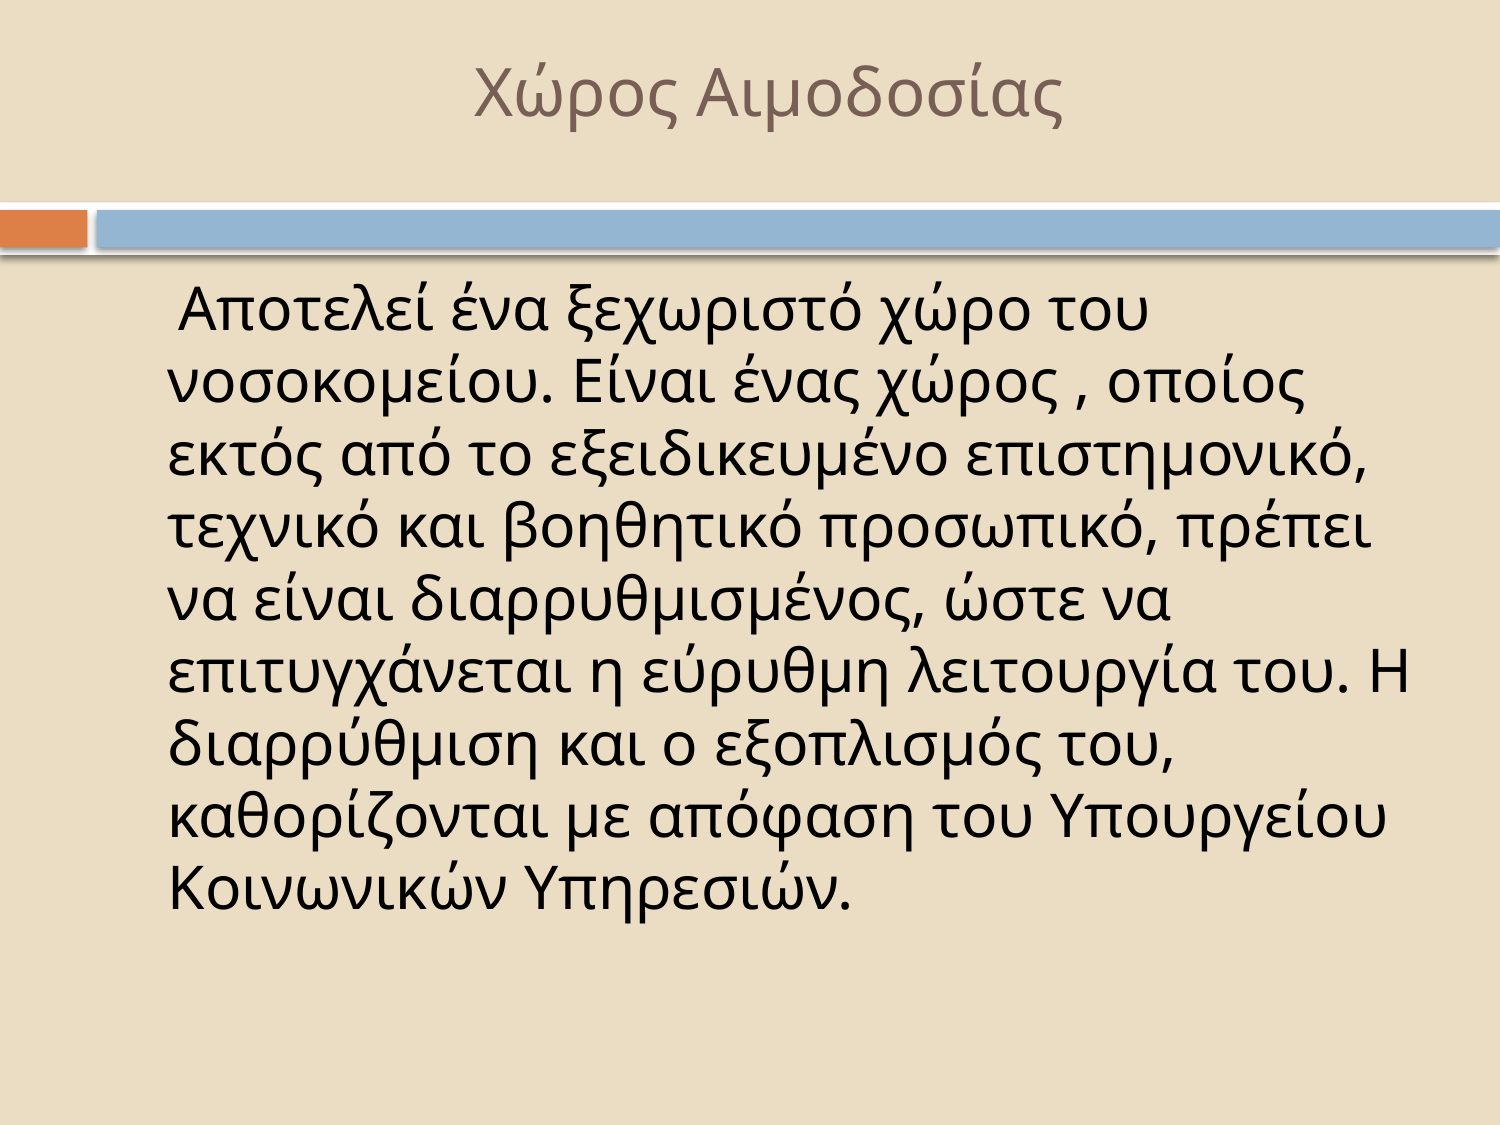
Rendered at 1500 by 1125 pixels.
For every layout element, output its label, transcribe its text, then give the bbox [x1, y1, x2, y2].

list Αποτελεί ένα ξεχωριστό χώρο του νοσοκομείου. Είναι ένας χώρος , οποίος εκτός από το εξειδικευμένο επιστημονικό, τεχνικό και βοηθητικό προσωπικό, πρέπει να είναι διαρρυθμισμένος, ώστε να επιτυγχάνεται η εύρυθμη λειτουργία του. Η διαρρύθμιση και ο εξοπλισμός του, καθορίζονται με απόφαση του Υπουργείου Κοινωνικών Υπηρεσιών. [100, 262, 1438, 1000]
title Χώρος Αιμοδοσίας [100, 37, 1438, 200]
